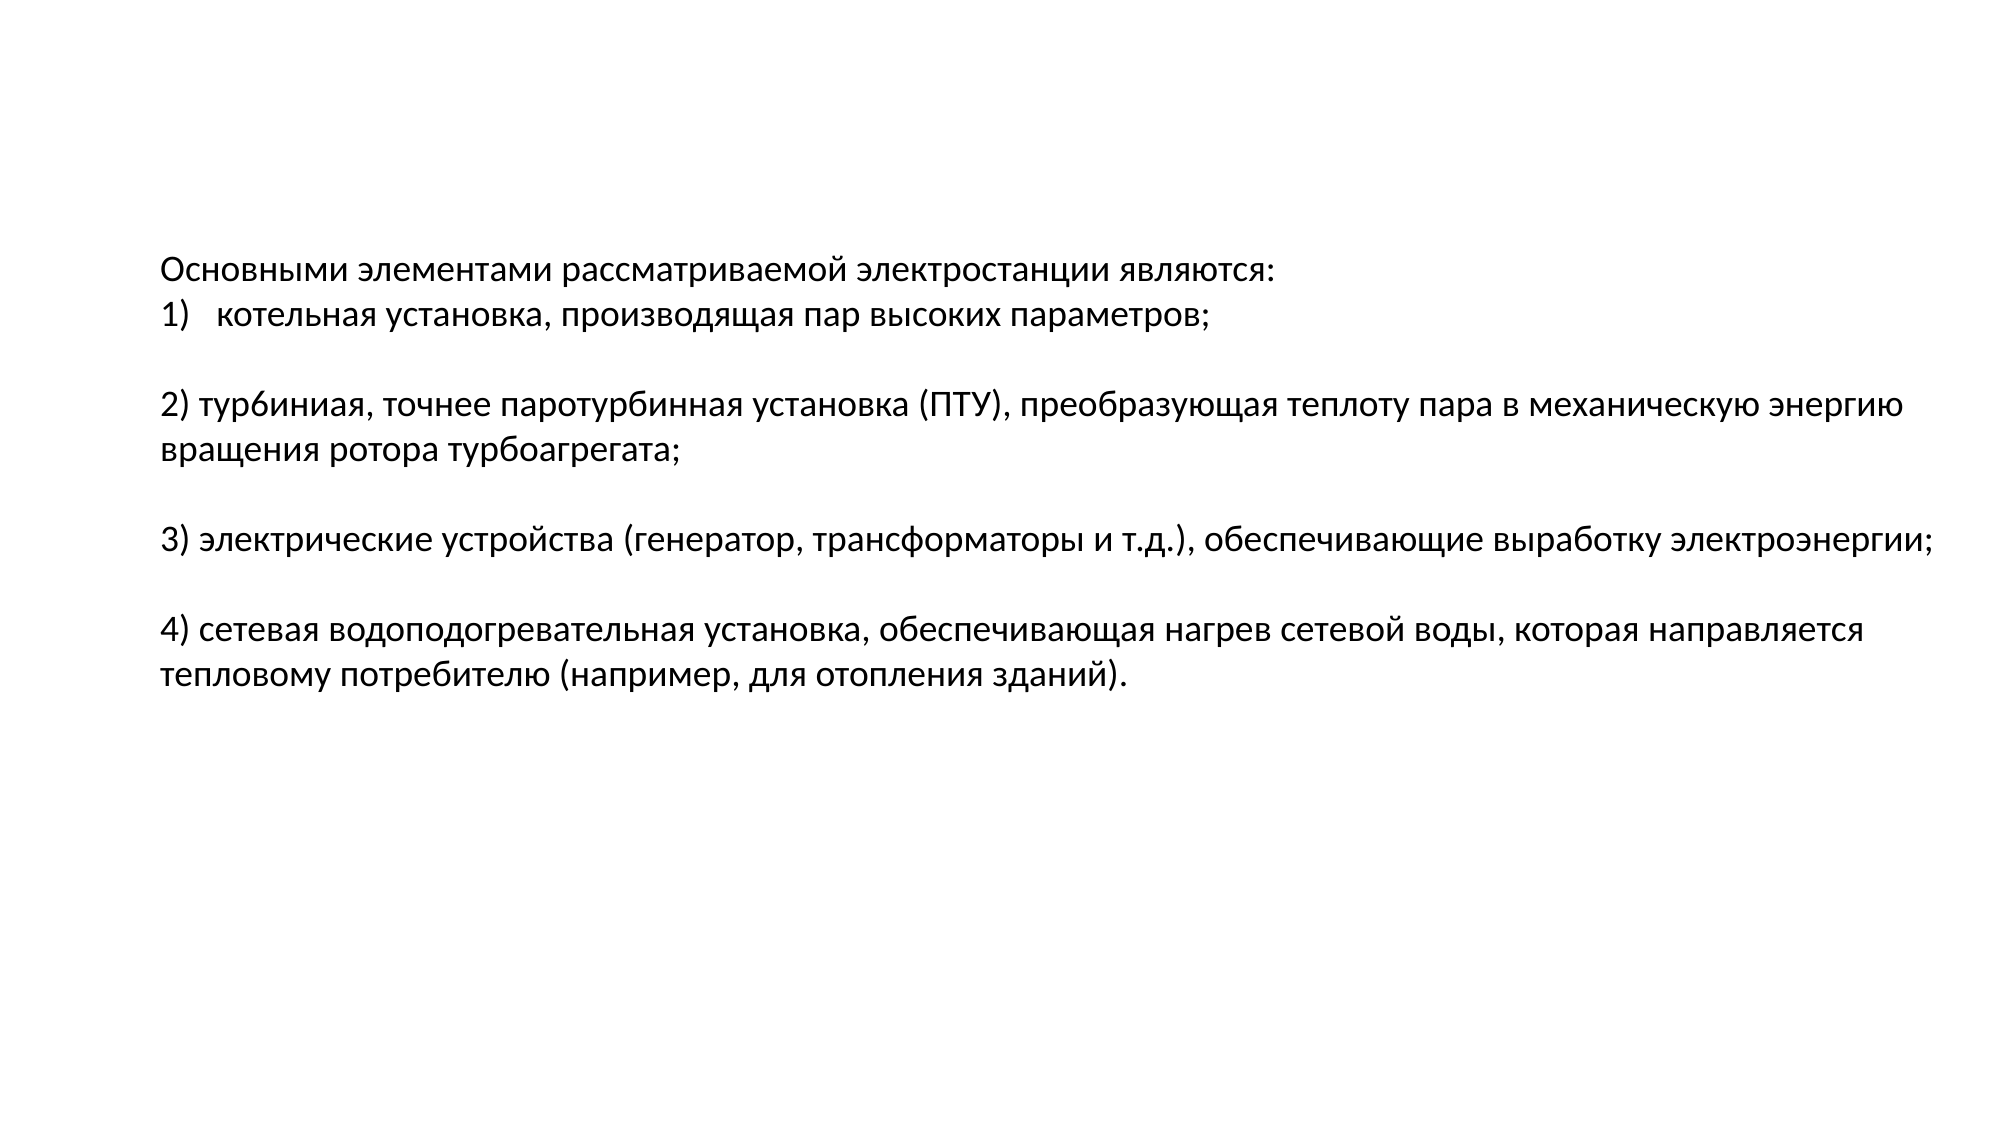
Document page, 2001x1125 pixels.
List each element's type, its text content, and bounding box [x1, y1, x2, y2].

text_box Основными элементами рассматриваемой электростанции являются: котельная установка, производящая пар высоких параметров; 2) тур6иниая, точнее паротурбинная установка (ПТУ), преобразующая теплоту пара в механическую энергию вращения ротора турбоагрегата; 3) электрические устройства (генератор, трансформаторы и т.д.), обеспечивающие выработку электроэнергии; 4) сетевая водоподогревательная установка, обеспечивающая нагрев сетевой воды, которая направляется тепловому потребителю (например, для отопления зданий). [145, 236, 1953, 702]
